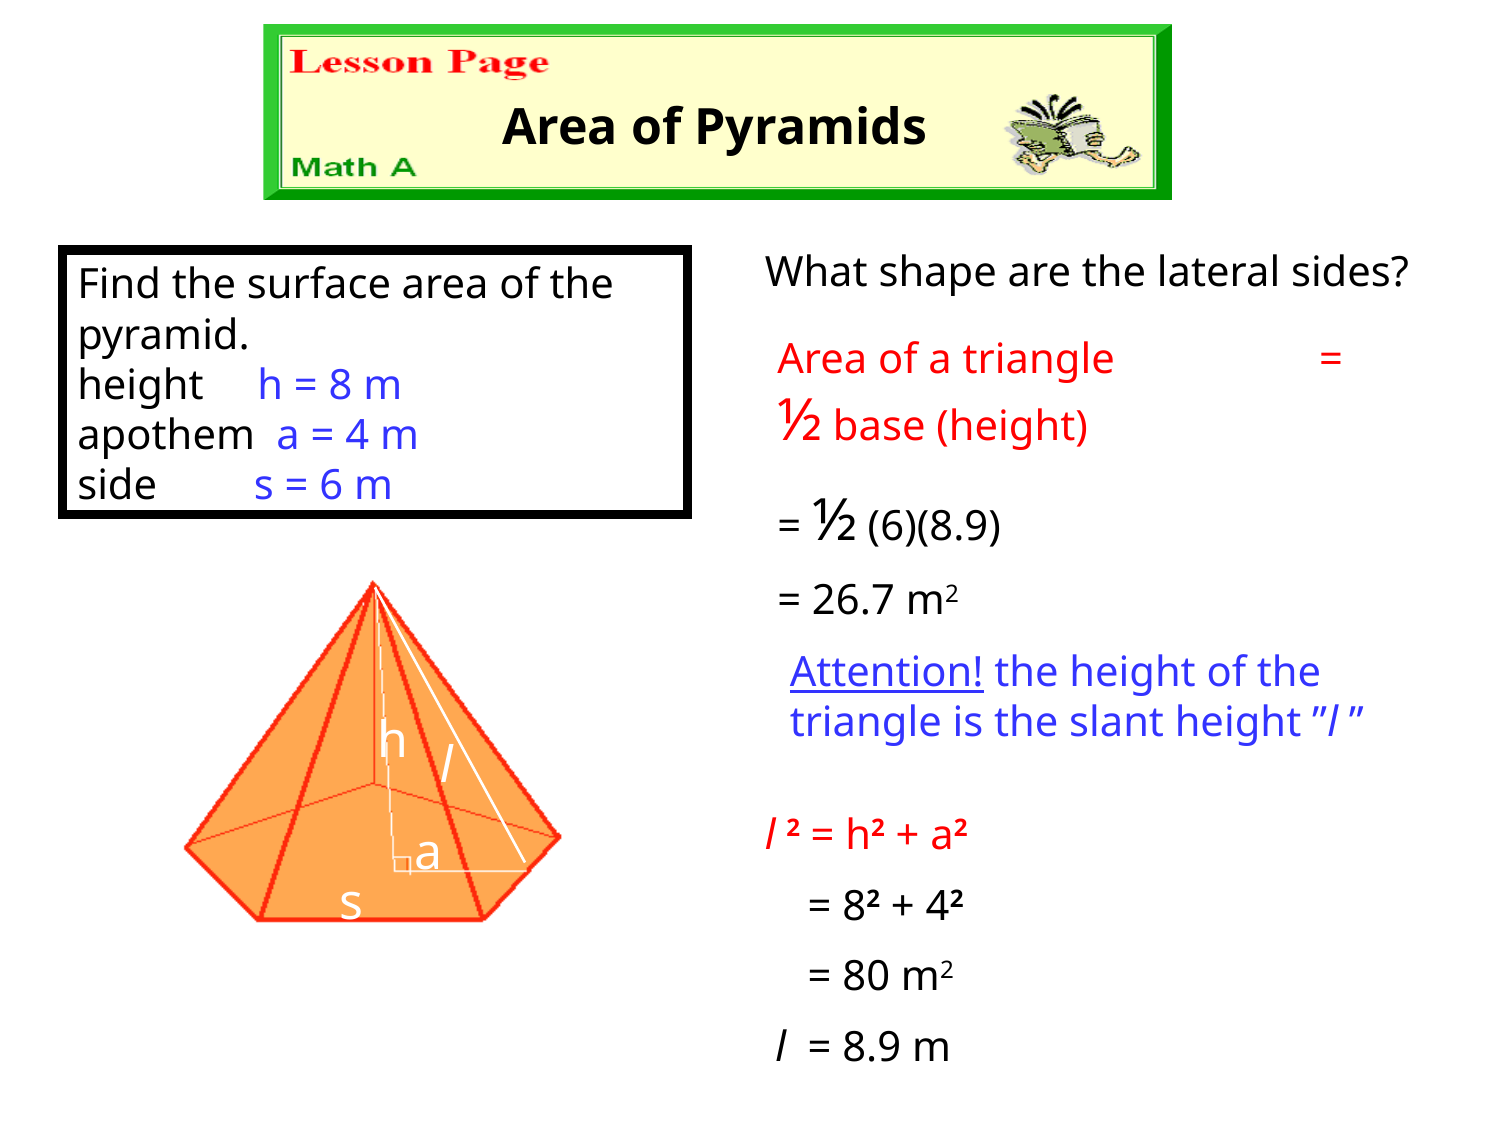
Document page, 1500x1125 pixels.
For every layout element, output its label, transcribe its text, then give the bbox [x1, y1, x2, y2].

text_box Area of a triangle = ½ base (height) [762, 324, 1388, 460]
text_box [262, 24, 1172, 200]
text_box l 2 = h2 + a2 = 82 + 42 = 80 m2 l = 8.9 m [749, 800, 1363, 1078]
text_box Attention! the height of the triangle is the slant height ”l ” [774, 637, 1413, 753]
text_box = ½ (6)(8.9) = 26.7 m2 [762, 474, 1263, 631]
text_box What shape are the lateral sides? [750, 237, 1475, 303]
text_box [149, 562, 585, 949]
text_box Find the surface area of the pyramid. height h = 8 m apothem a = 4 m side s = 6 m [62, 249, 688, 515]
